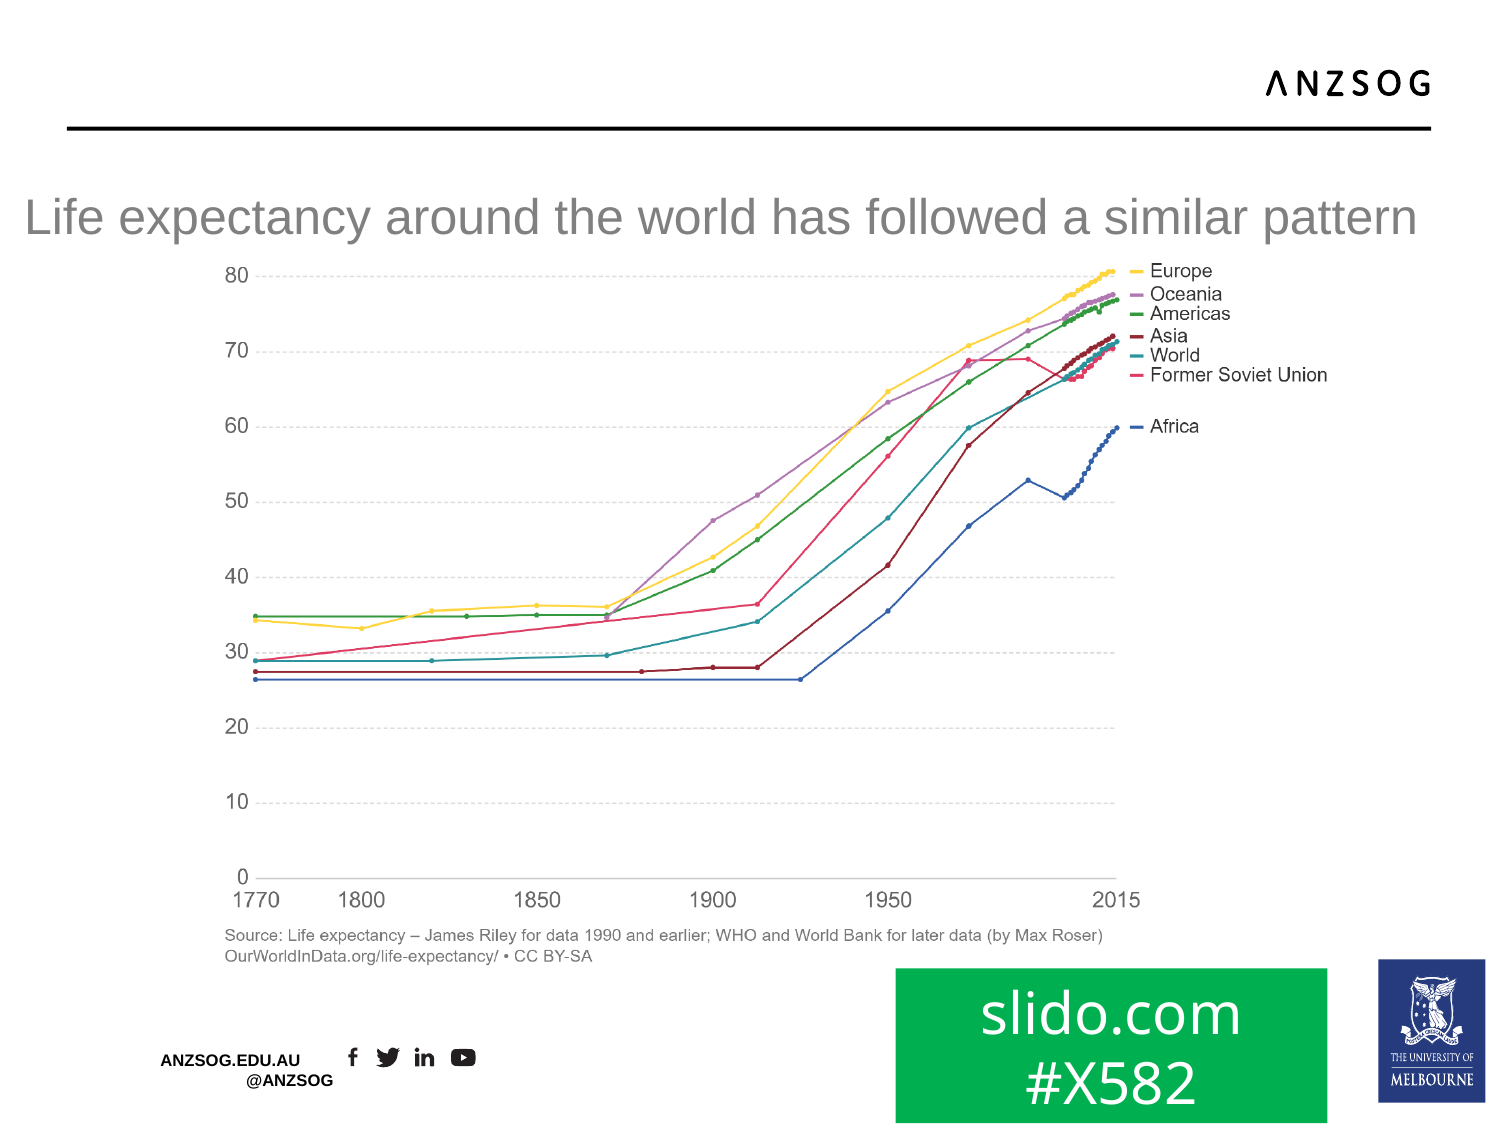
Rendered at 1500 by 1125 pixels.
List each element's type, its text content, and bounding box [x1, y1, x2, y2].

text_box Life expectancy around the world has followed a similar pattern [9, 177, 204, 252]
text_box slido.com #X582 [895, 985, 1328, 1124]
text_box Life expectancy around the world has followed a similar pattern [1348, 177, 1500, 252]
picture [204, 177, 1348, 985]
